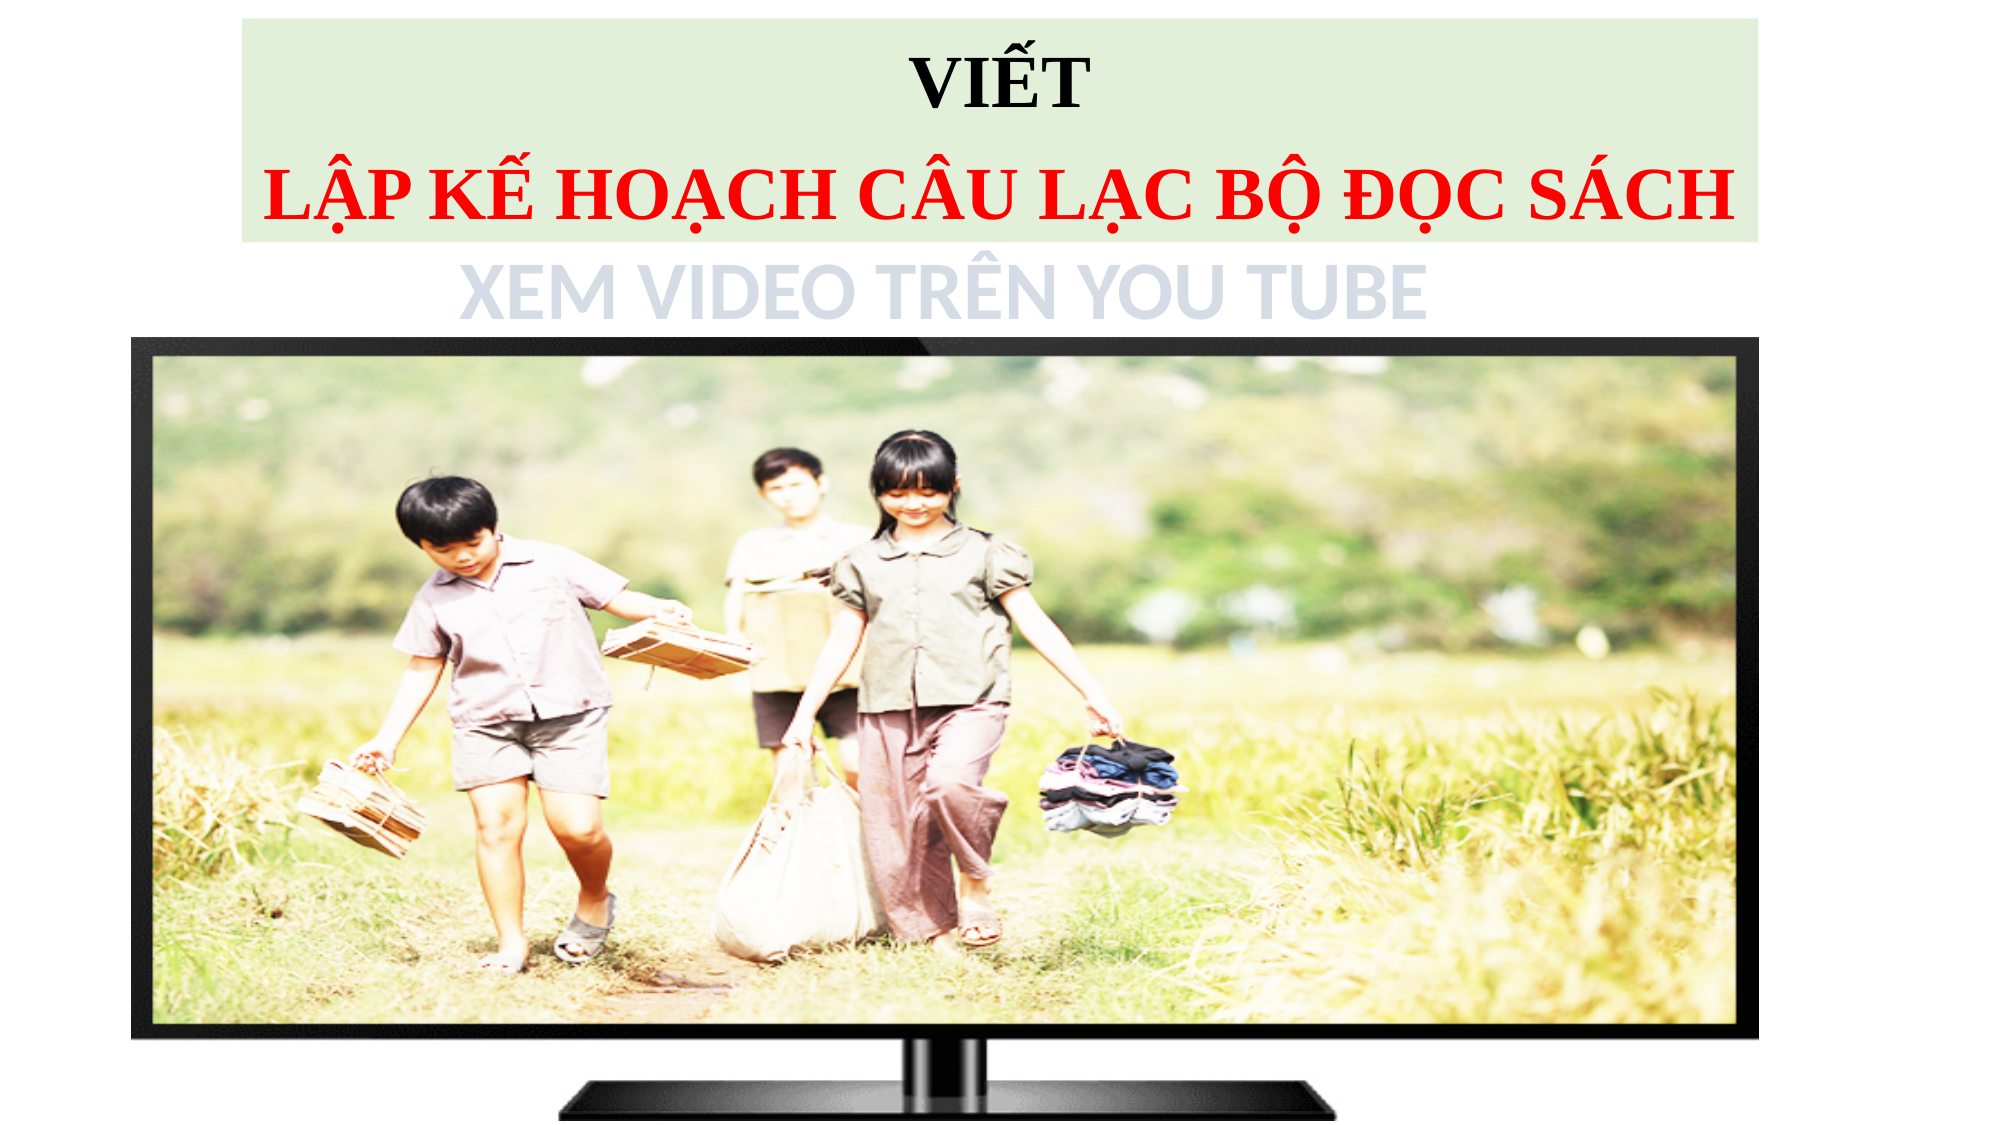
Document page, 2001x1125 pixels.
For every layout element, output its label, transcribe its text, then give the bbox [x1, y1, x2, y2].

picture [131, 337, 1759, 1121]
text_box VIẾT LẬP KẾ HOẠCH CÂU LẠC BỘ ĐỌC SÁCH [242, 18, 1759, 243]
text_box XEM VIDEO TRÊN YOU TUBE [444, 228, 1446, 337]
